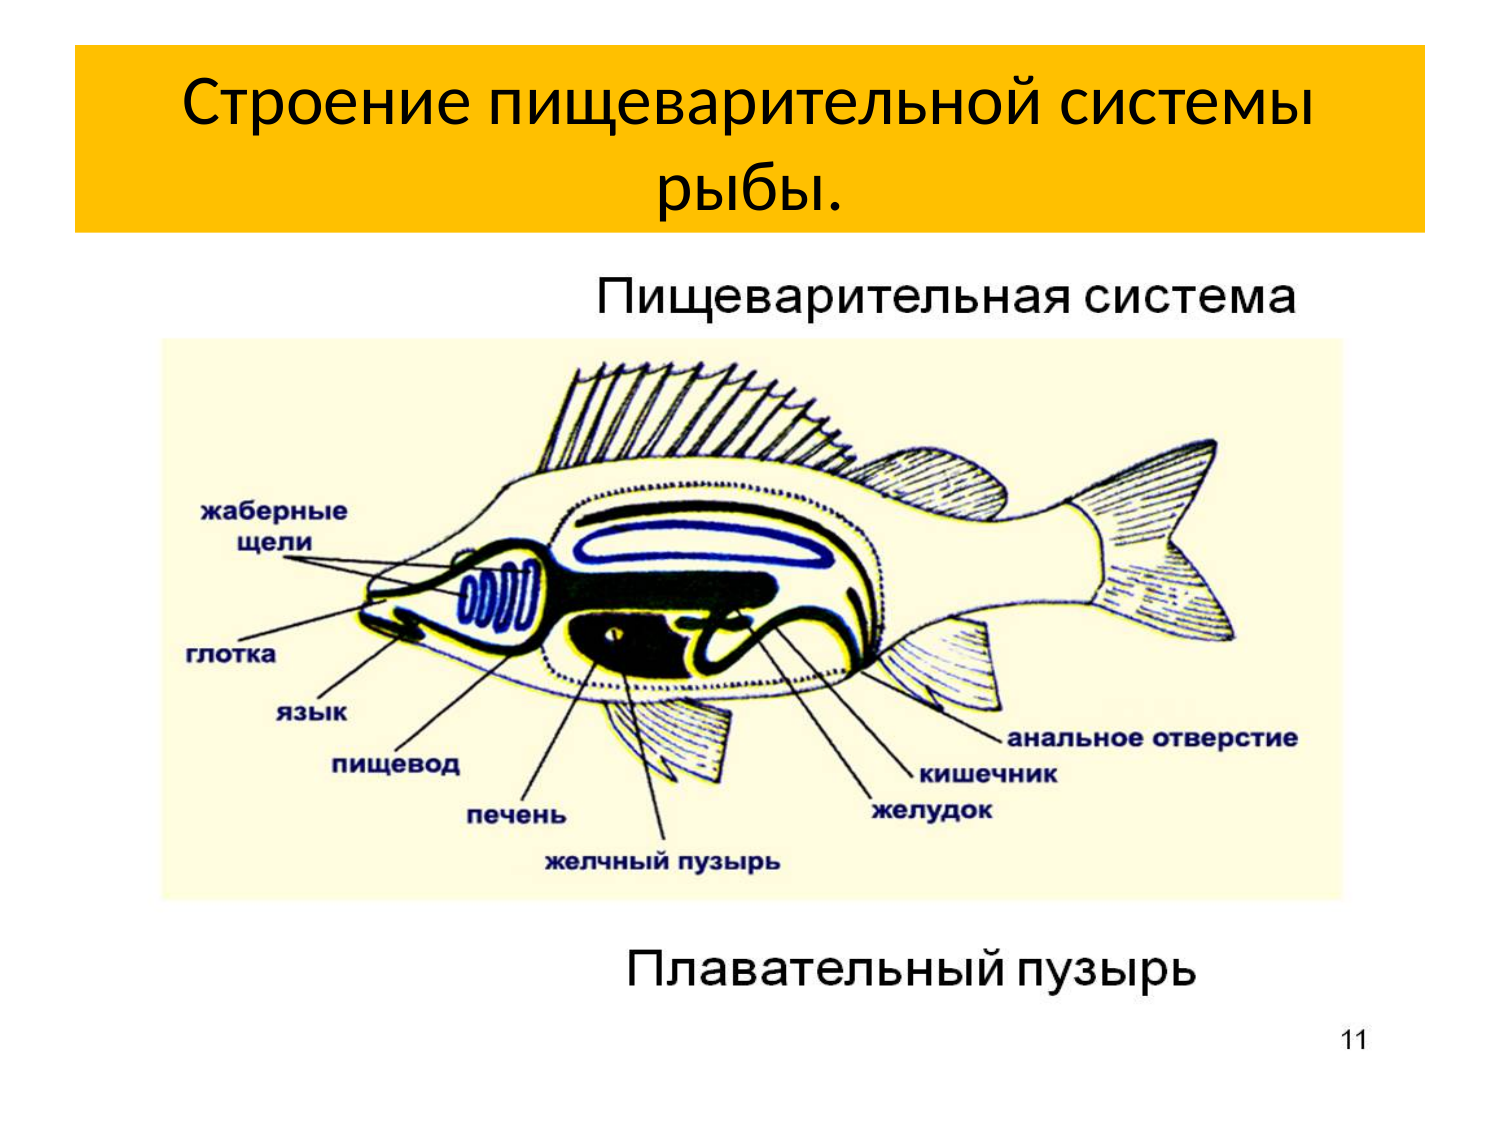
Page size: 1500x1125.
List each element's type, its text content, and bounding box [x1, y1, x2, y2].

title Строение пищеварительной системы рыбы. [75, 45, 1425, 233]
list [128, 245, 1372, 1079]
